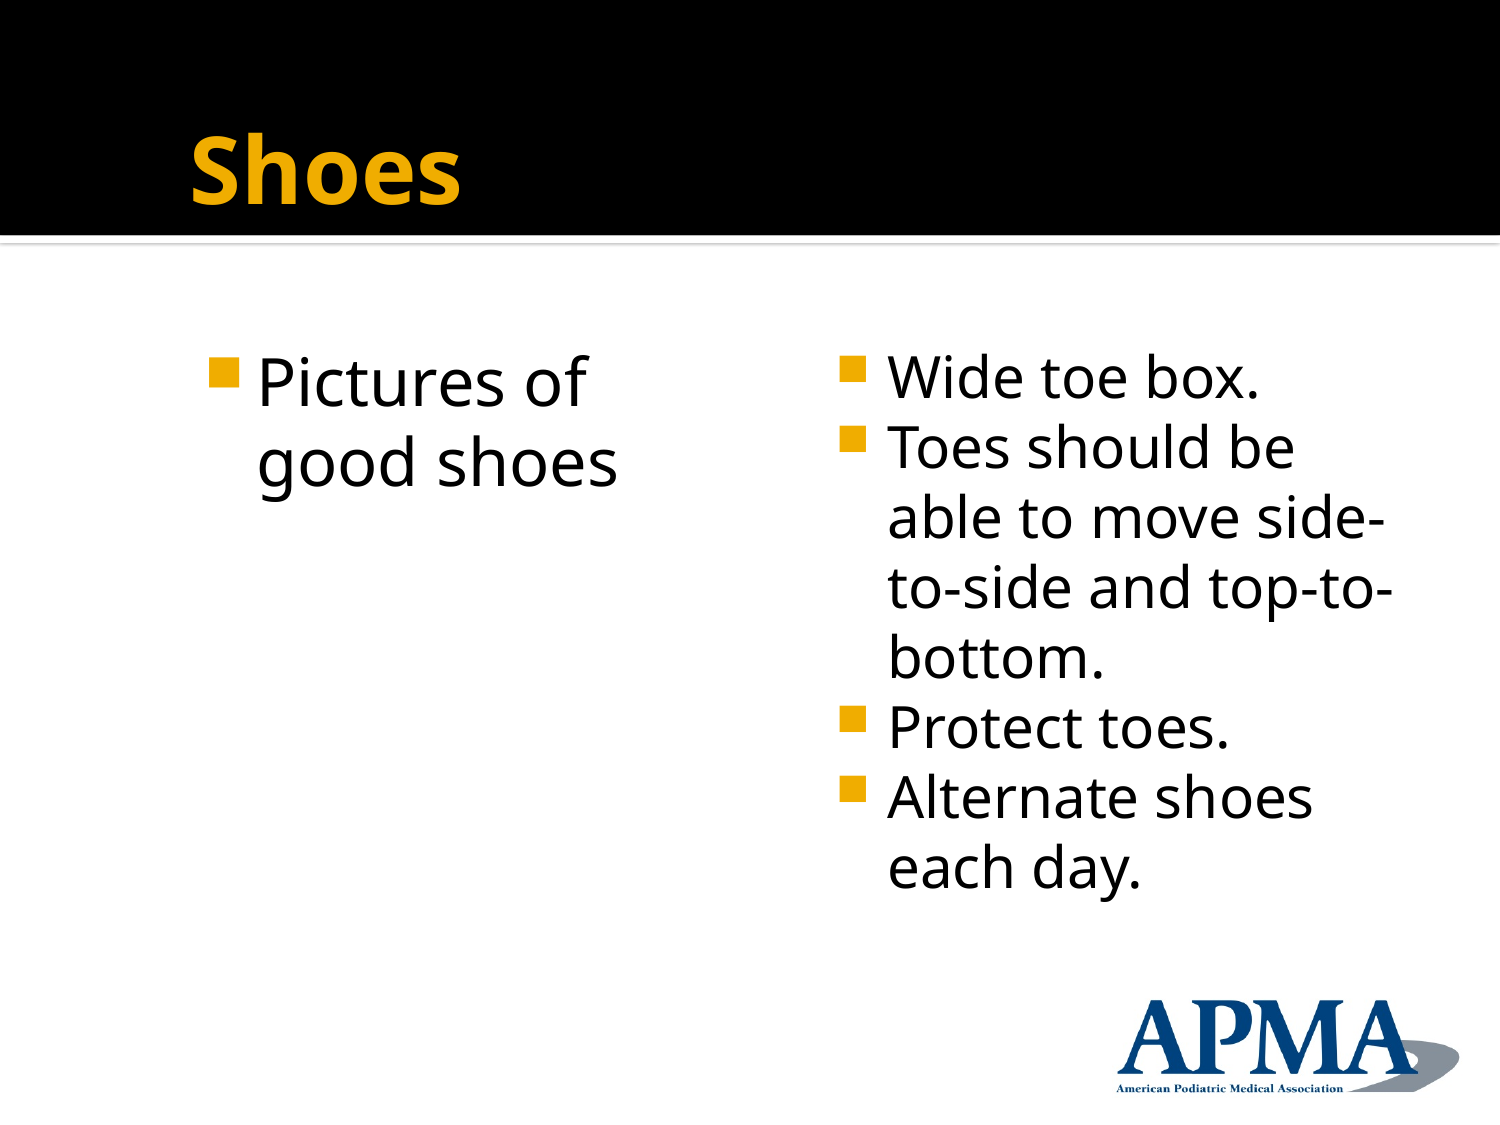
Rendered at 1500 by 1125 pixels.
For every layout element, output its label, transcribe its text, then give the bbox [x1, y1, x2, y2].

picture [1112, 987, 1463, 1105]
list Wide toe box. Toes should be able to move side-to-side and top-to-bottom. Protect toes. Alternate shoes each day. [806, 324, 1413, 1000]
list Pictures of good shoes [174, 324, 782, 650]
title Shoes [174, 50, 1413, 285]
